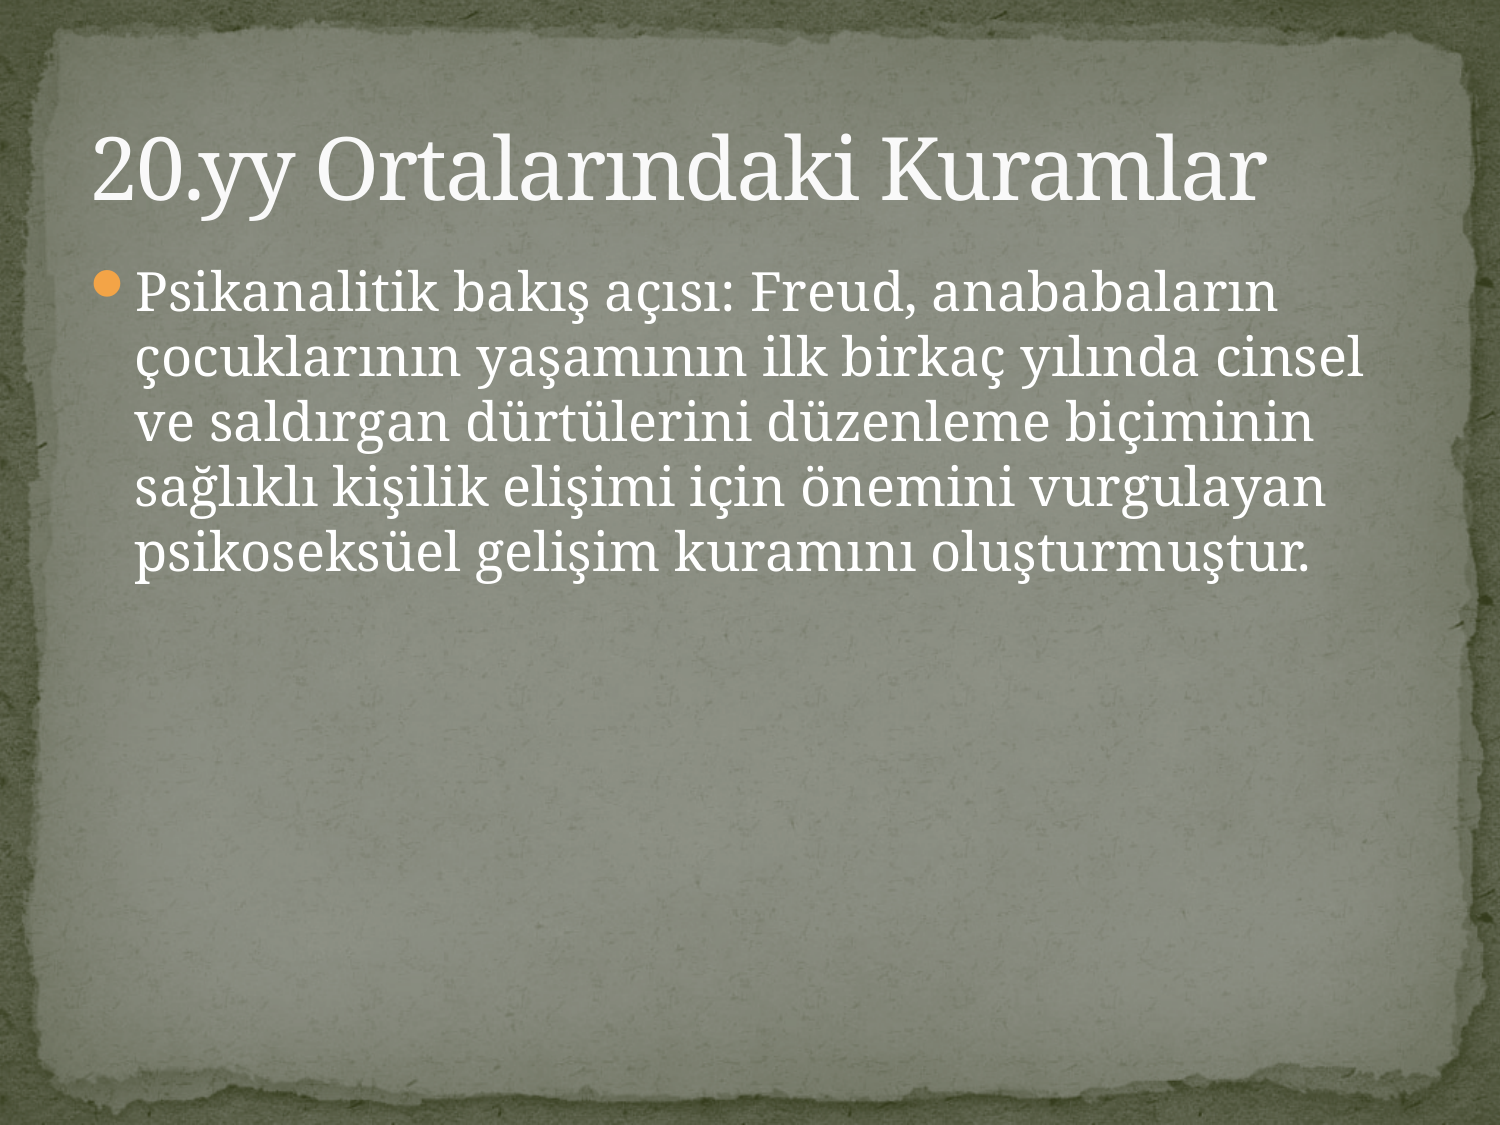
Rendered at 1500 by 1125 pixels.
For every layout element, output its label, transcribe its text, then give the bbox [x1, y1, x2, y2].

title 20.yy Ortalarındaki Kuramlar [74, 24, 1425, 225]
list Psikanalitik bakış açısı: Freud, anababaların çocuklarının yaşamının ilk birkaç yılında cinsel ve saldırgan dürtülerini düzenleme biçiminin sağlıklı kişilik elişimi için önemini vurgulayan psikoseksüel gelişim kuramını oluşturmuştur. [75, 249, 1425, 1000]
